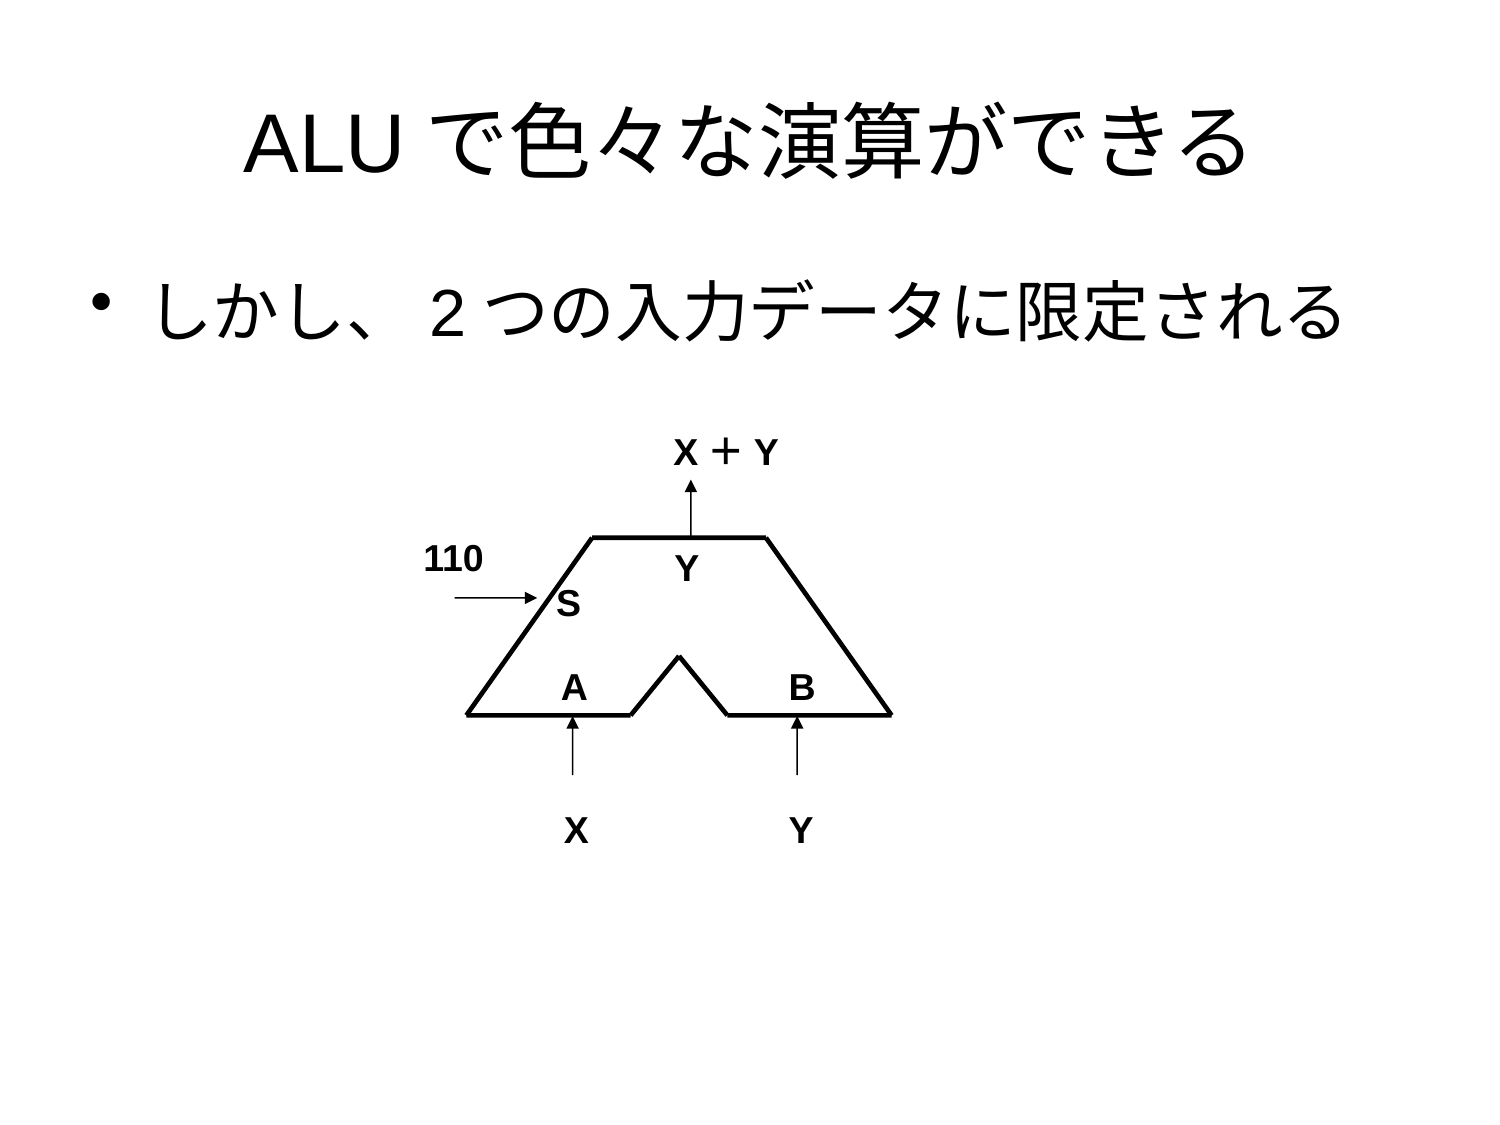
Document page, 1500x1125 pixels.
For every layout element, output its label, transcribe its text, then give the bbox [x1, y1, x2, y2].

text_box X＋Y [658, 420, 794, 481]
text_box 110 [408, 527, 499, 587]
text_box [684, 481, 698, 536]
list しかし、2つの入力データに限定される [75, 262, 1459, 374]
text_box [566, 717, 579, 776]
text_box Y [773, 798, 829, 859]
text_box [466, 536, 892, 717]
text_box X [549, 798, 604, 859]
text_box [790, 717, 804, 776]
title ALUで色々な演算ができる [75, 45, 1425, 233]
